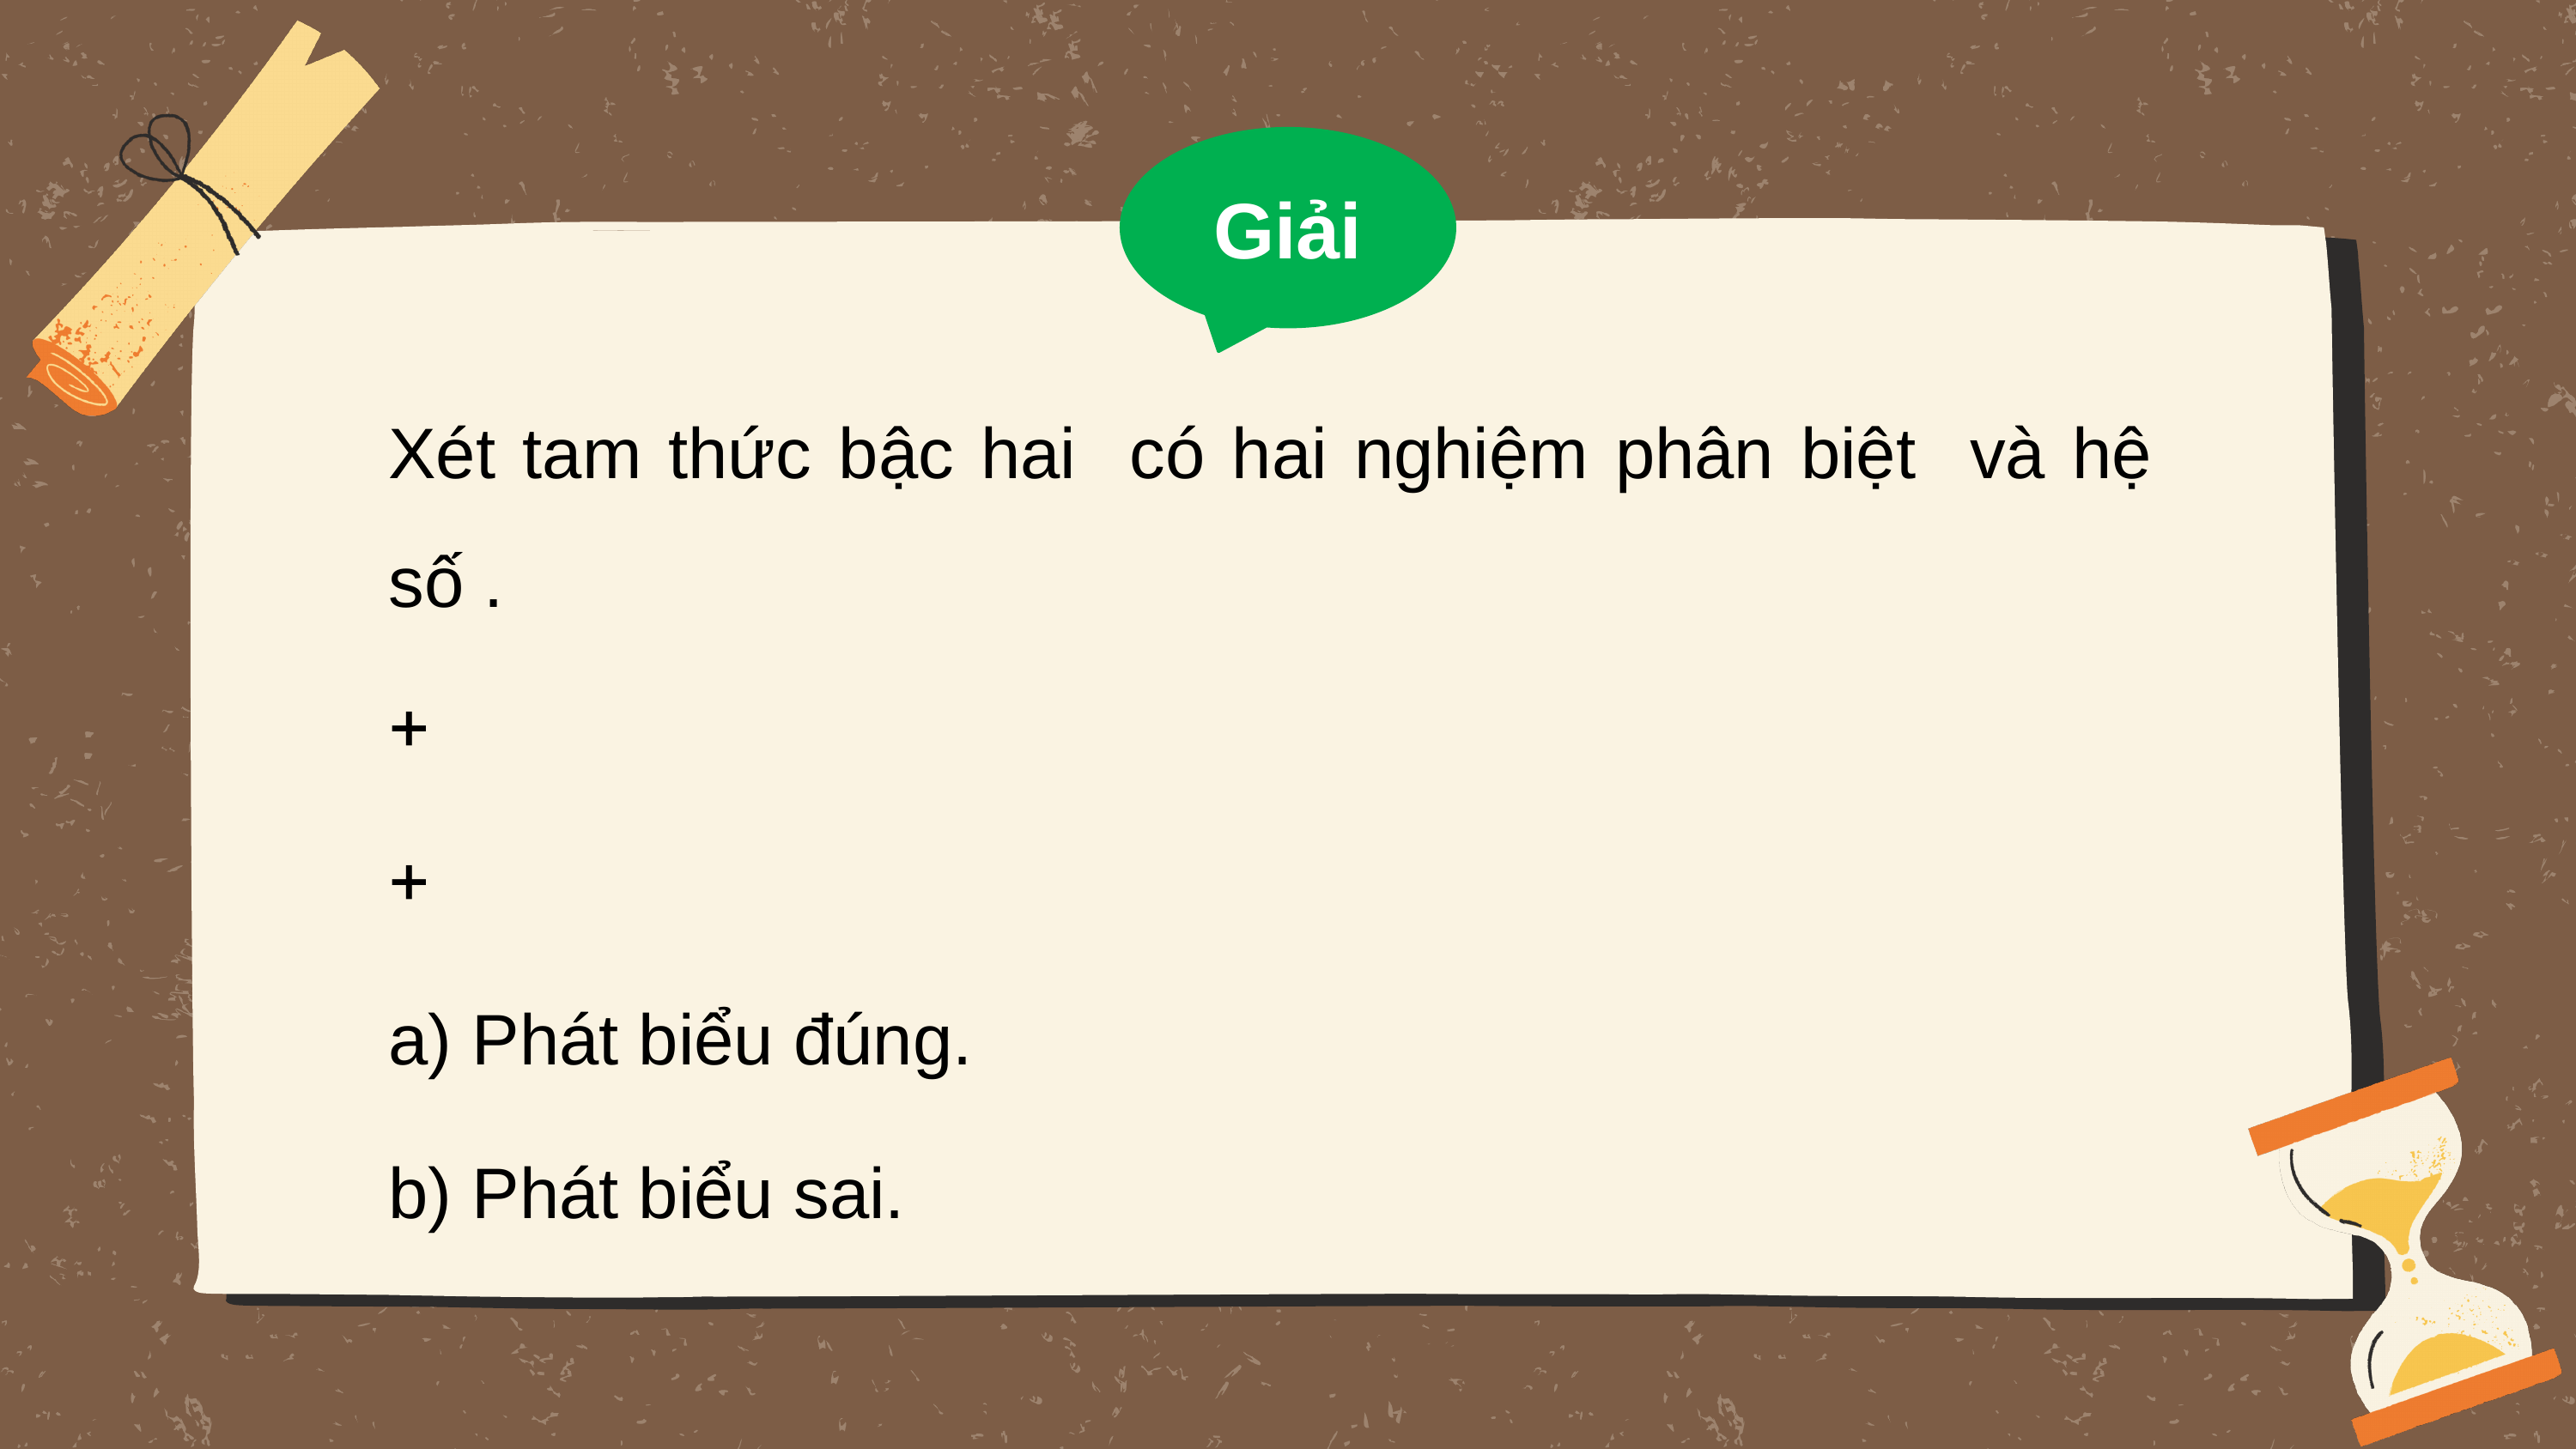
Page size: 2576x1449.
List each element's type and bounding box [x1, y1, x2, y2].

text_box [0, 0, 2576, 1449]
picture [2297, 1082, 2514, 1422]
text_box [190, 217, 2386, 1312]
picture [32, 16, 374, 420]
